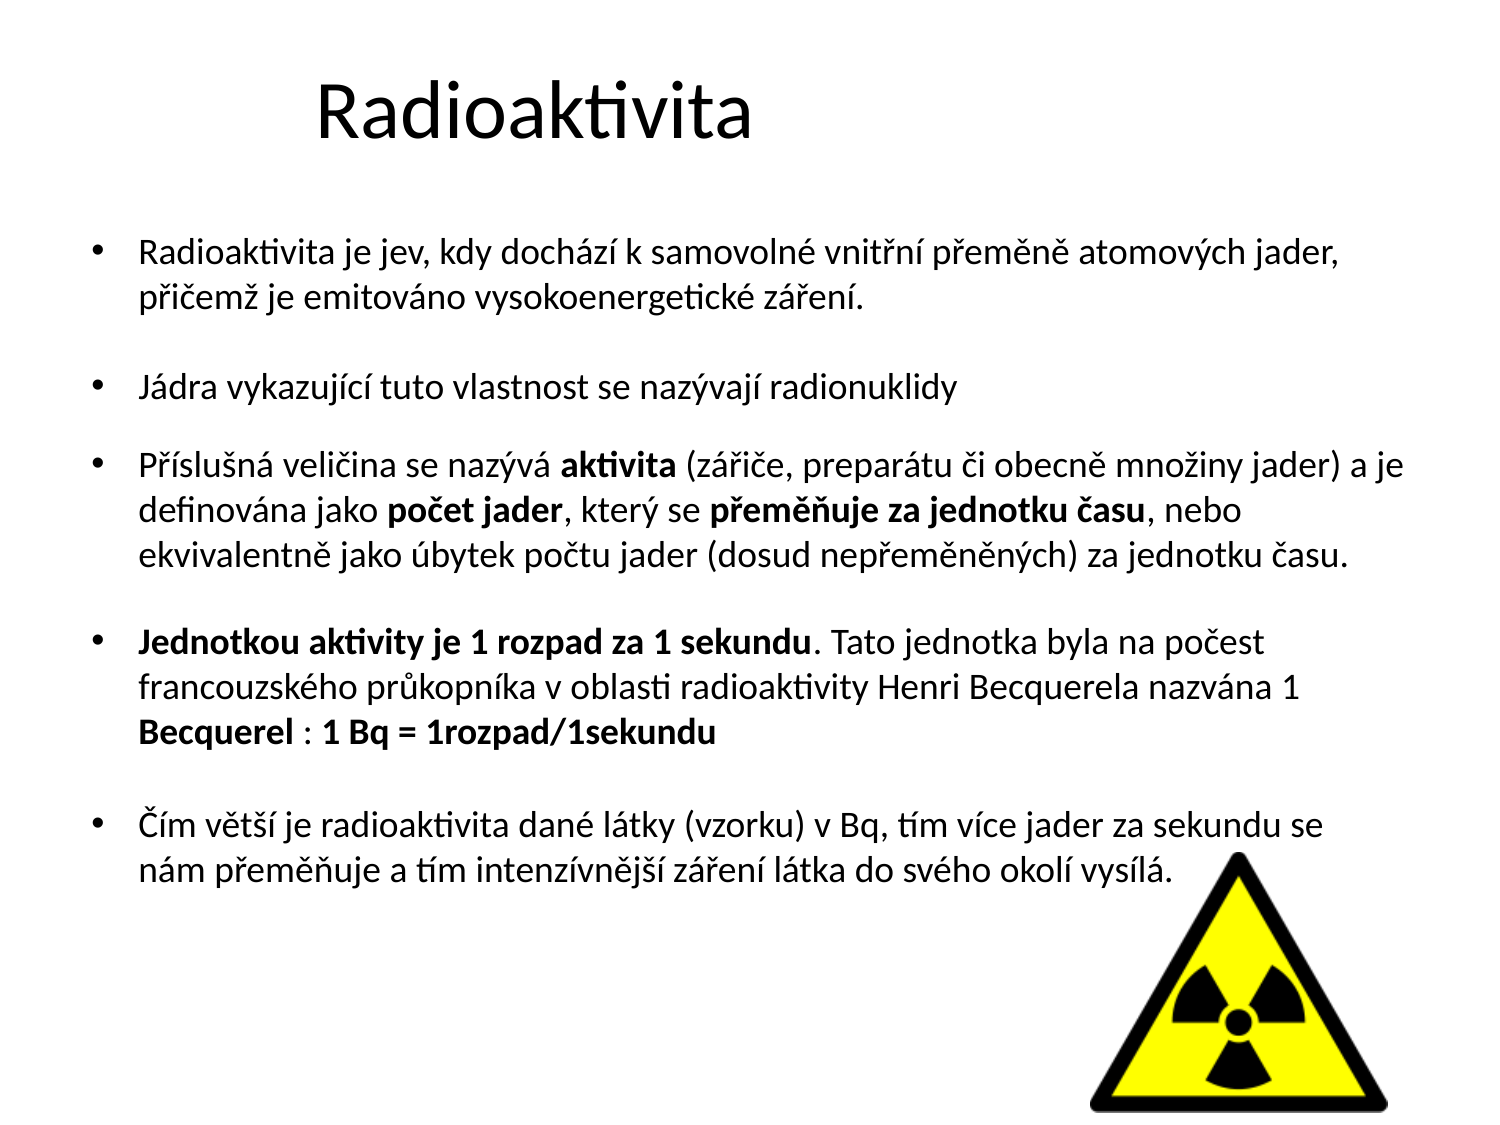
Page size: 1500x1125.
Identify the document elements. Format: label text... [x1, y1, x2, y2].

text_box Radioaktivita [301, 47, 904, 163]
picture [1090, 852, 1389, 1113]
text_box Čím větší je radioaktivita dané látky (vzorku) v Bq, tím více jader za sekundu se nám přeměňuje a tím intenzívnější záření látka do svého okolí vysílá. [76, 792, 1376, 943]
text_box Radioaktivita je jev, kdy dochází k samovolné vnitřní přeměně atomových jader, přičemž je emitováno vysokoenergetické záření. Jádra vykazující tuto vlastnost se nazývají radionuklidy [76, 219, 1388, 415]
text_box Příslušná veličina se nazývá aktivita (zářiče, preparátu či obecně množiny jader) a je definována jako počet jader, který se přeměňuje za jednotku času, nebo ekvivalentně jako úbytek počtu jader (dosud nepřeměněných) za jednotku času. [76, 432, 1424, 583]
text_box Jednotkou aktivity je 1 rozpad za 1 sekundu. Tato jednotka byla na počest francouzského průkopníka v oblasti radioaktivity Henri Becquerela nazvána 1 Becquerel : 1 Bq = 1rozpad/1sekundu [76, 609, 1388, 760]
